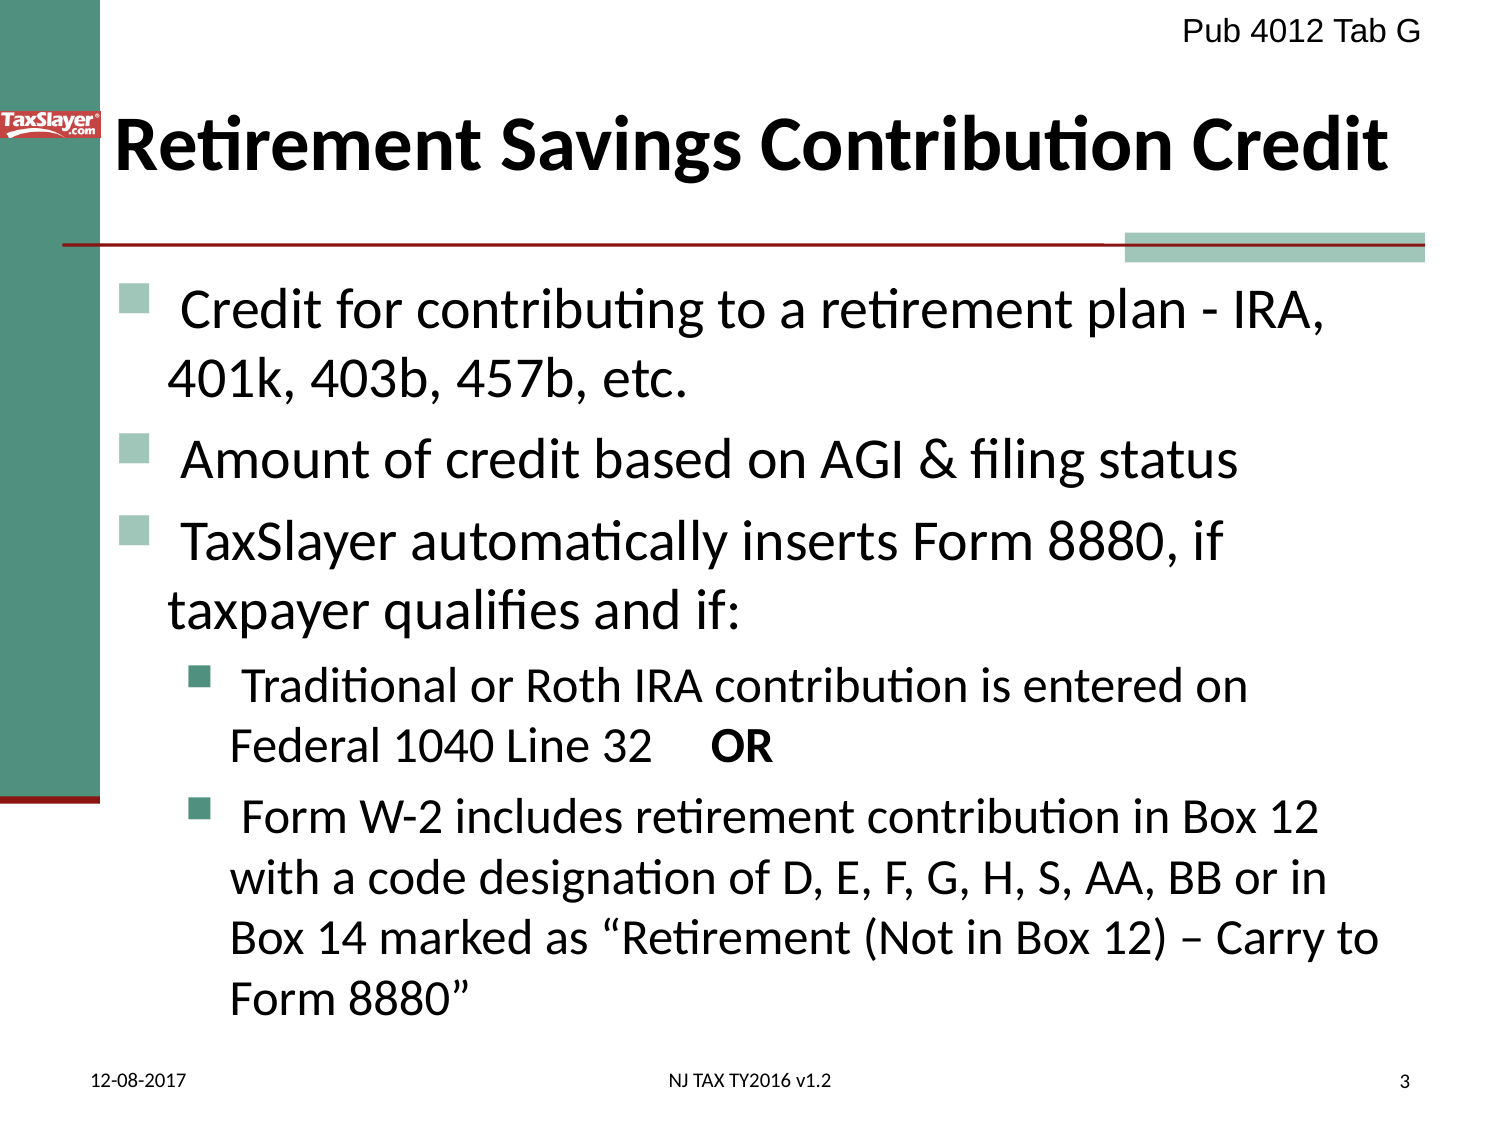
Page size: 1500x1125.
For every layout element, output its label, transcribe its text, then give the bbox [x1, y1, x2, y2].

picture [0, 110, 101, 139]
footer NJ TAX TY2016 v1.2 [496, 1050, 1004, 1100]
list Credit for contributing to a retirement plan - IRA, 401k, 403b, 457b, etc. Amount of credit based on AGI & filing status TaxSlayer automatically inserts Form 8880, if taxpayer qualifies and if: Traditional or Roth IRA contribution is entered on Federal 1040 Line 32 OR Form W-2 includes retirement contribution in Box 12 with a code designation of D, E, F, G, H, S, AA, BB or in Box 14 marked as “Retirement (Not in Box 12) – Carry to Form 8880” [99, 262, 1425, 1038]
title Retirement Savings Contribution Credit [99, 45, 1425, 234]
text_box Pub 4012 Tab G [1167, 9, 1437, 50]
slide_number 3 [1112, 1049, 1426, 1101]
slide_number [74, 1049, 401, 1100]
